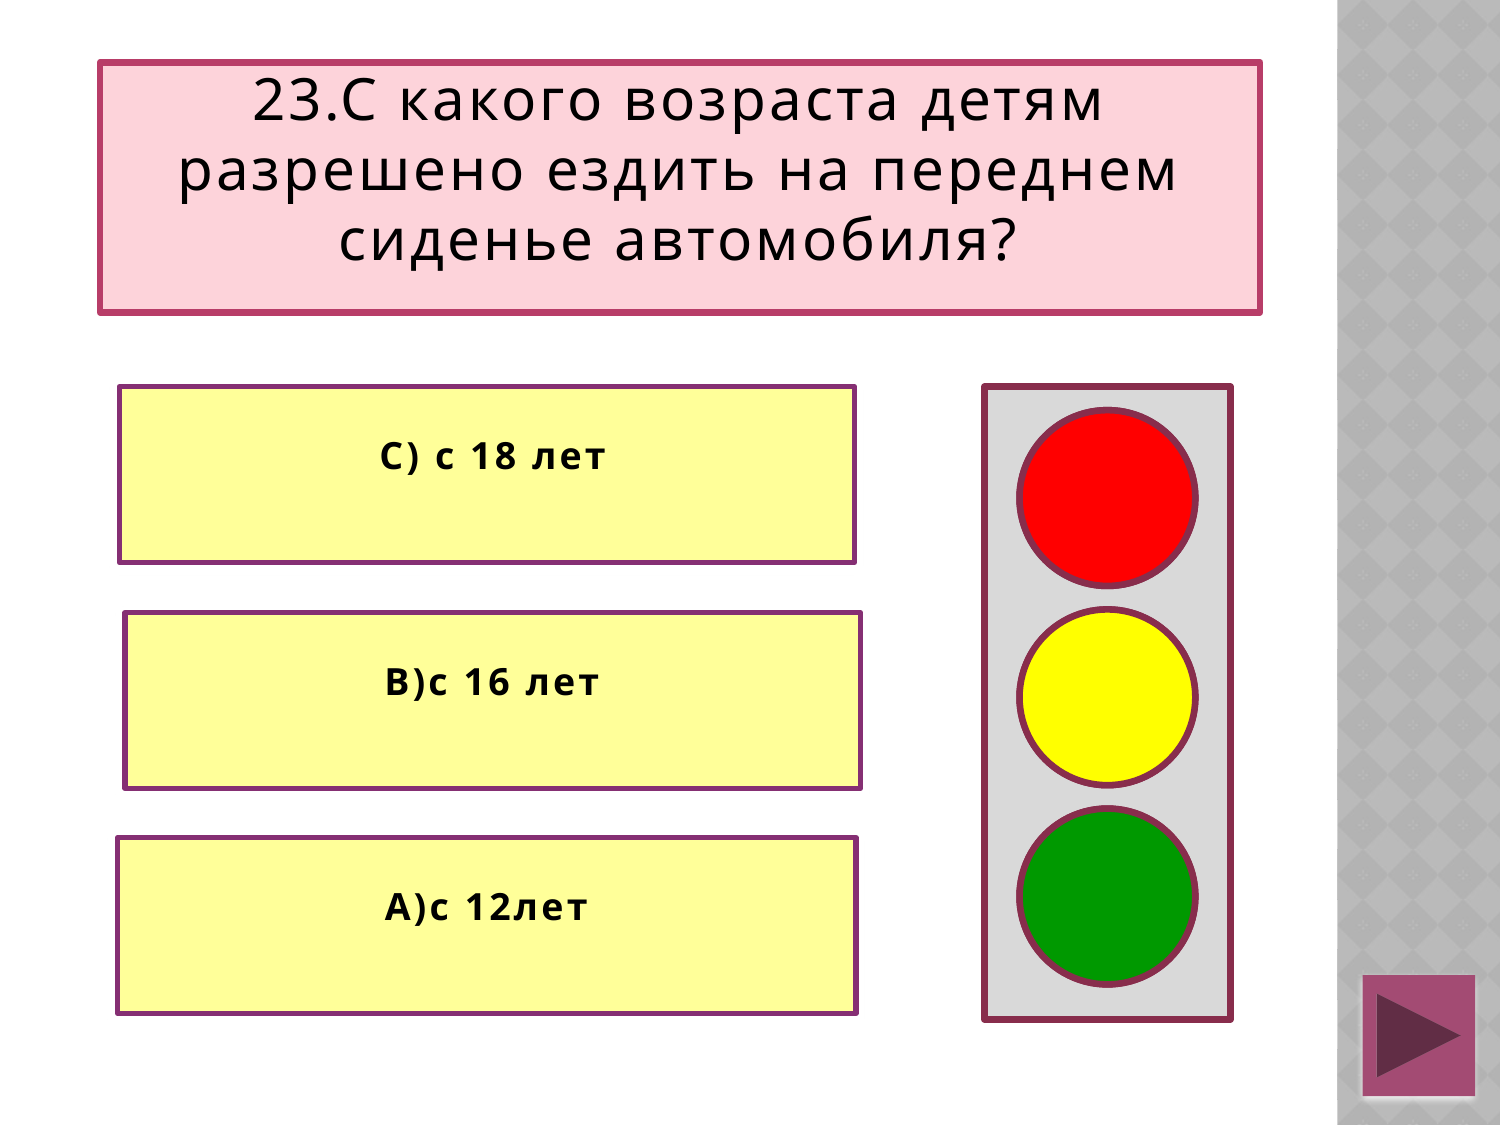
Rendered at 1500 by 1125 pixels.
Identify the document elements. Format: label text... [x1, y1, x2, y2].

text_box [1362, 975, 1476, 1097]
text_box А)с 12лет [115, 835, 859, 1016]
text_box [1016, 805, 1199, 988]
text_box В)с 16 лет [122, 610, 863, 791]
text_box [1016, 606, 1199, 789]
text_box [981, 383, 1234, 1023]
title 23.С какого возраста детям разрешено ездить на переднем сиденье автомобиля? [97, 59, 1263, 316]
text_box С) с 18 лет [117, 384, 857, 565]
text_box [1016, 406, 1199, 590]
